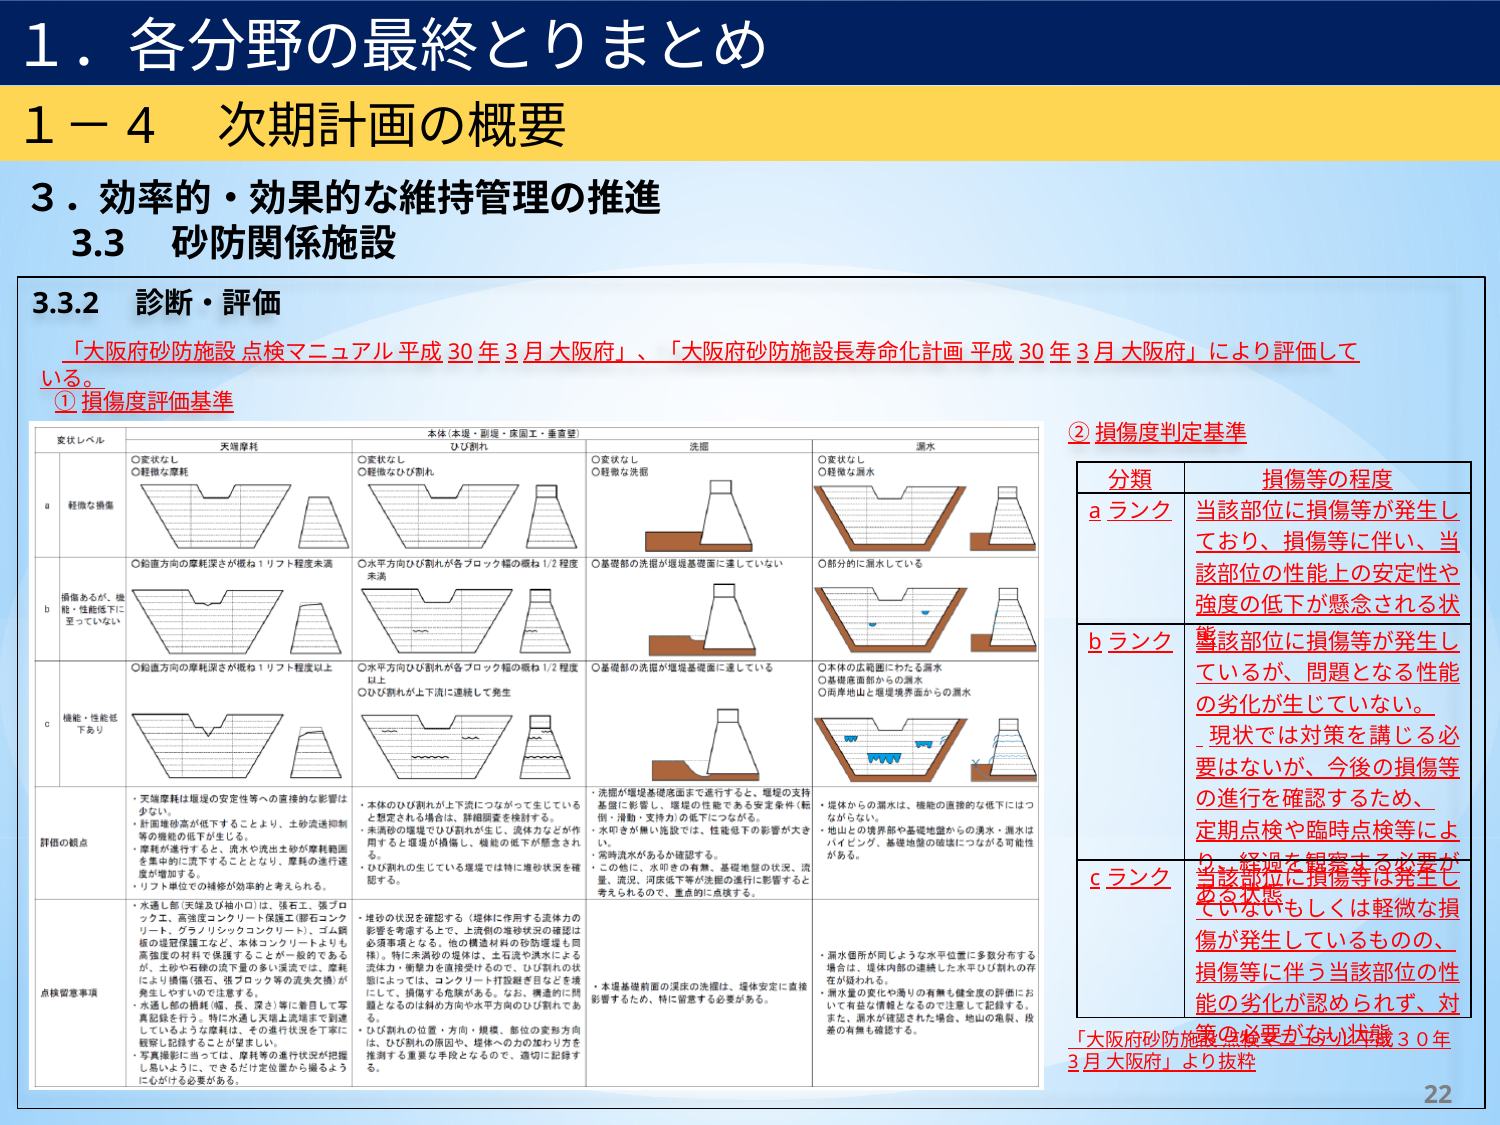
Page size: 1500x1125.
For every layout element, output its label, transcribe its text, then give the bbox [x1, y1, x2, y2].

table_cell bランク [1078, 625, 1184, 859]
text_box ②損傷度判定基準 [1053, 410, 1293, 453]
table_cell 当該部位に損傷等は発生していないもしくは軽微な損傷が発生しているものの、 損傷等に伴う当該部位の性能の劣化が認められず、対策の必要がない状態 [1185, 861, 1470, 1017]
table_cell aランク [1078, 494, 1184, 623]
table_header 分類 [1078, 463, 1184, 492]
text_box ①損傷度評価基準 [39, 380, 280, 419]
text_box 3.3.2 診断・評価 [17, 276, 1486, 1109]
table_cell cランク [1078, 861, 1184, 1017]
table_cell 当該部位に損傷等が発生しており、損傷等に伴い、当該部位の性能上の安定性や強度の低下が懸念される状態 [1185, 494, 1470, 623]
text_box １－4 次期計画の概要 [0, 86, 1500, 161]
text_box ３．効率的・効果的な維持管理の推進 3.3 砂防関係施設 [10, 166, 1329, 272]
text_box 「大阪府砂防施設 点検マニュアル 平成30年3月 大阪府」、「大阪府砂防施設長寿命化計画 平成30年3月 大阪府」により評価している。 [25, 330, 1375, 376]
text_box １．各分野の最終とりまとめ [0, 0, 1500, 85]
slide_number 22 [1374, 1065, 1500, 1125]
table_cell 当該部位に損傷等が発生しているが、問題となる性能の劣化が生じていない。 現状では対策を講じる必要はないが、今後の損傷等の進行を確認するため、 定期点検や臨時点検等により、経過を観察する必要がある状態 [1185, 625, 1470, 859]
text_box 「大阪府砂防施設 点検マニュアル 平成３０年3月 大阪府」より抜粋 [1053, 1019, 1472, 1080]
picture [28, 421, 1045, 1090]
table_header 損傷等の程度 [1185, 463, 1470, 492]
